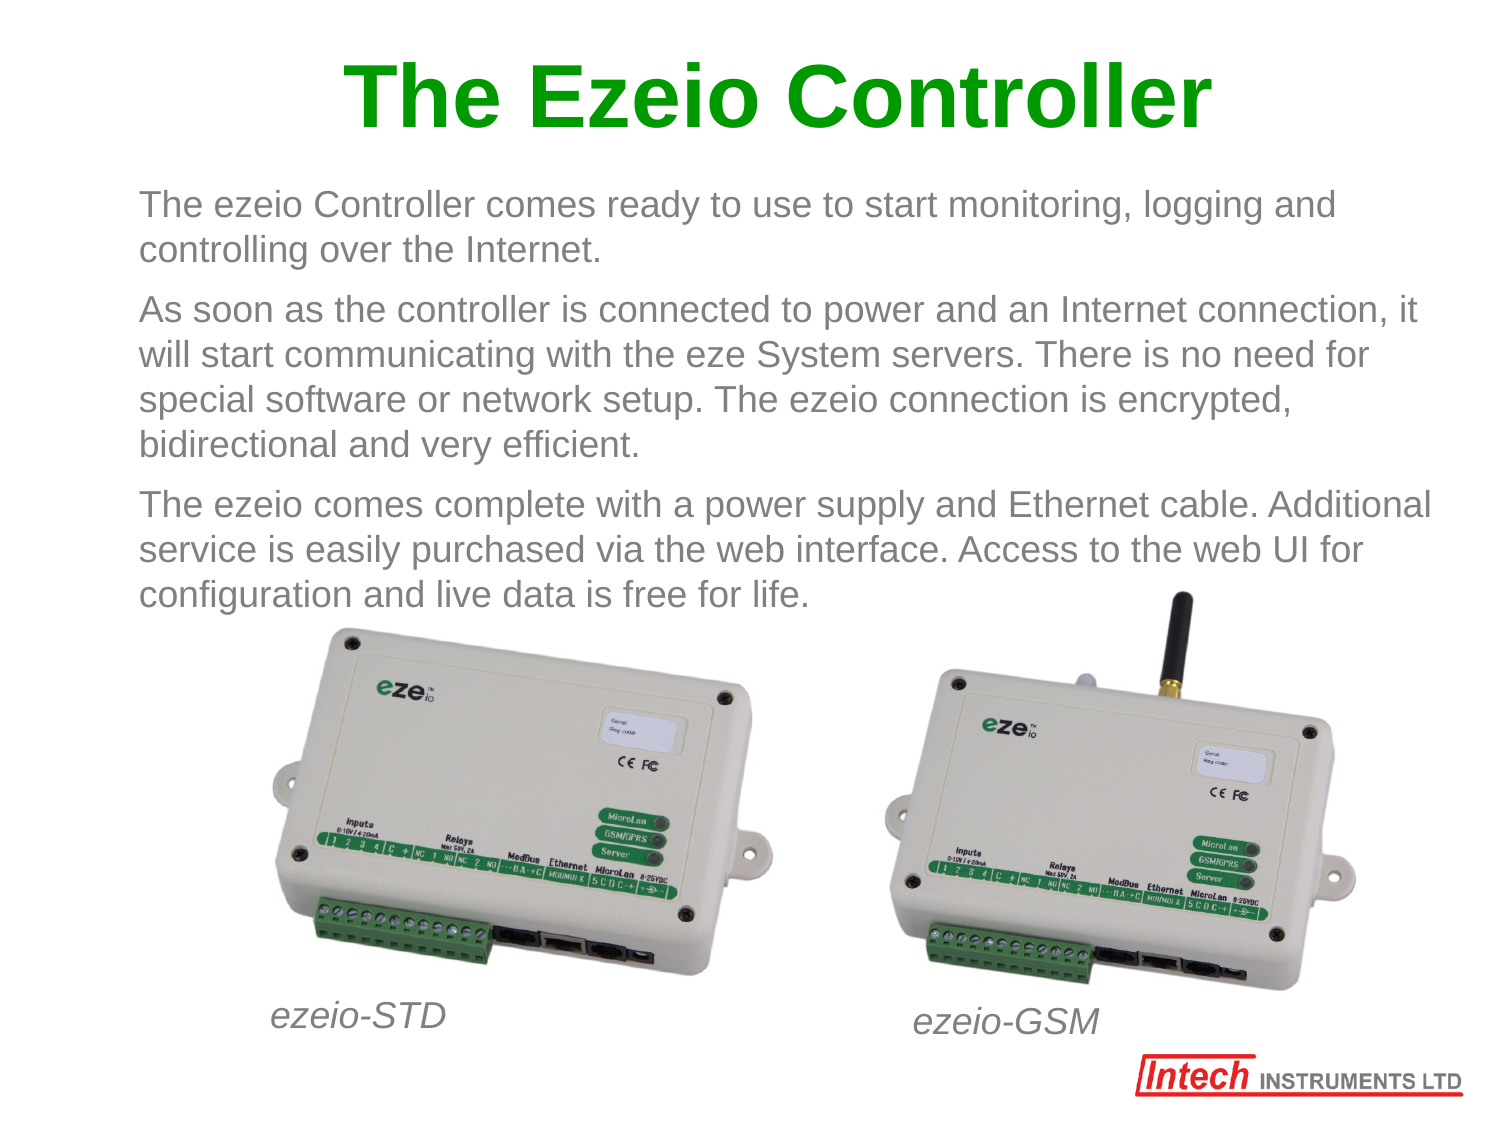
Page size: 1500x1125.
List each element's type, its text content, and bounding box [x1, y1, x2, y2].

picture [1127, 1047, 1469, 1104]
picture [265, 620, 778, 985]
text_box ezeio-GSM [897, 1004, 1115, 1049]
text_box The ezeio Controller comes ready to use to start monitoring, logging and controlling over the Internet. As soon as the controller is connected to power and an Internet connection, it will start communicating with the eze System servers. There is no need for special software or network setup. The ezeio connection is encrypted, bidirectional and very efficient. The ezeio comes complete with a power supply and Ethernet cable. Additional service is easily purchased via the web interface. Access to the web UI for configuration and live data is free for life. [123, 172, 1494, 718]
picture [879, 585, 1361, 996]
text_box ezeio-STD [255, 984, 462, 1044]
text_box The Ezeio Controller [121, 30, 1436, 154]
